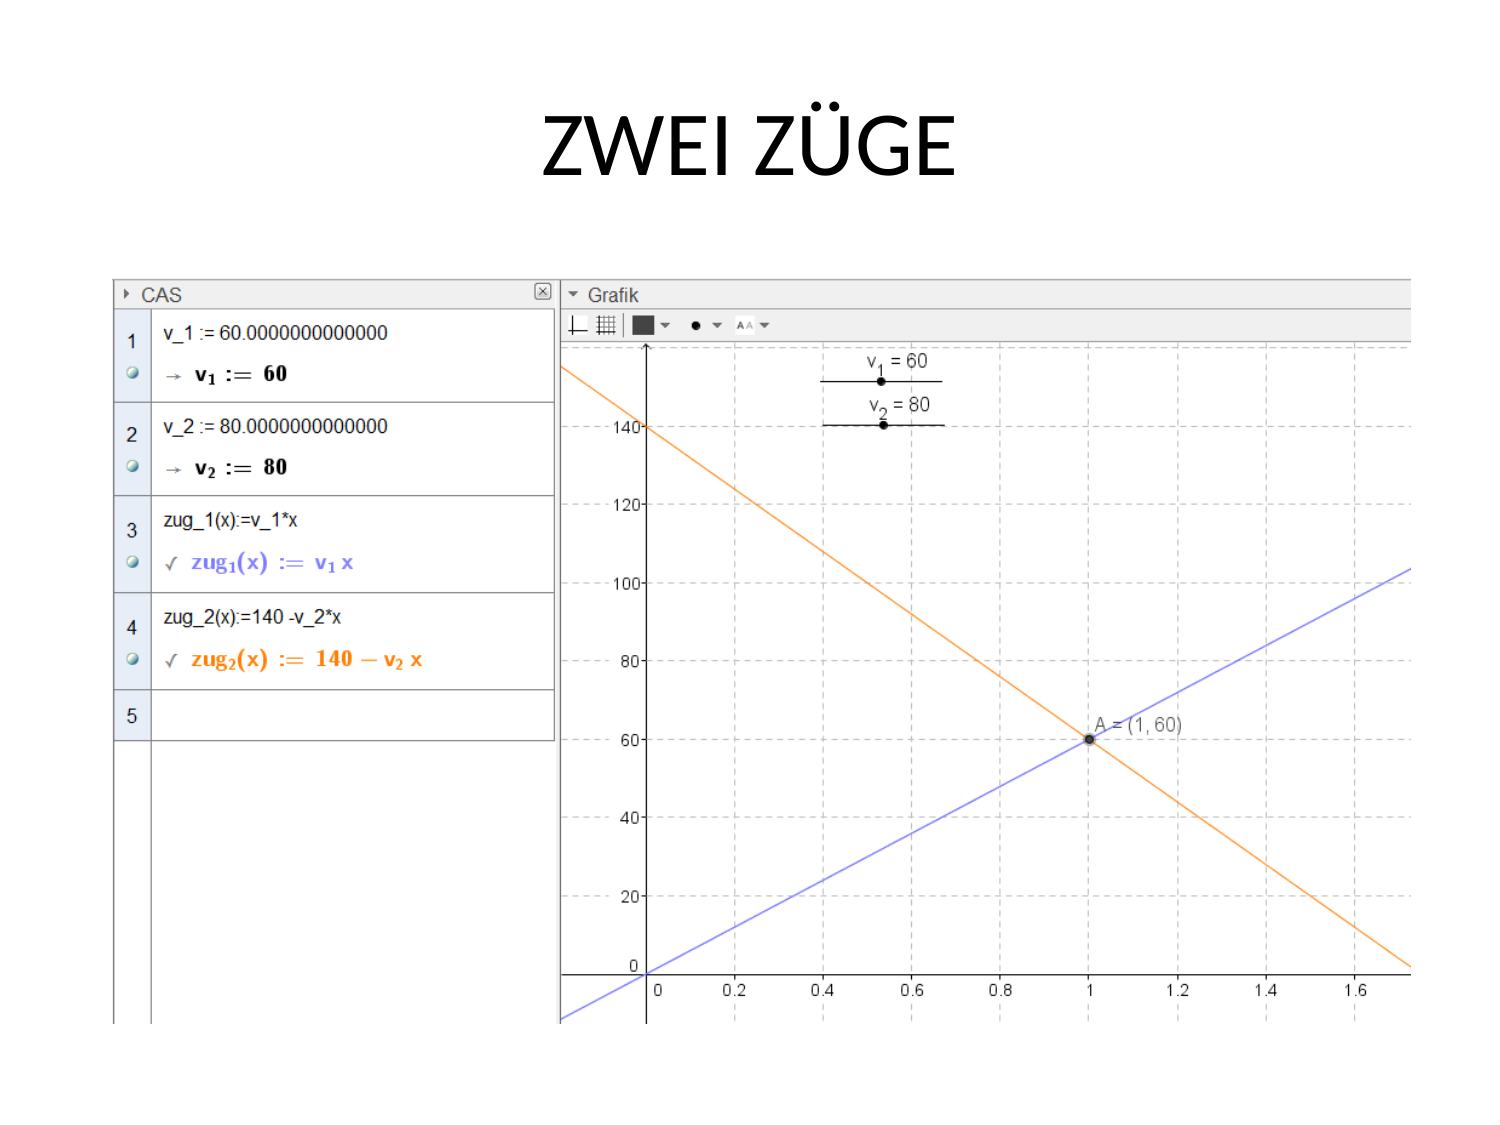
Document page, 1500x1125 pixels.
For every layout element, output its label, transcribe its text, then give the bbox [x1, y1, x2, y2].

picture [111, 278, 1411, 1024]
title ZWEI ZÜGE [75, 45, 1425, 233]
